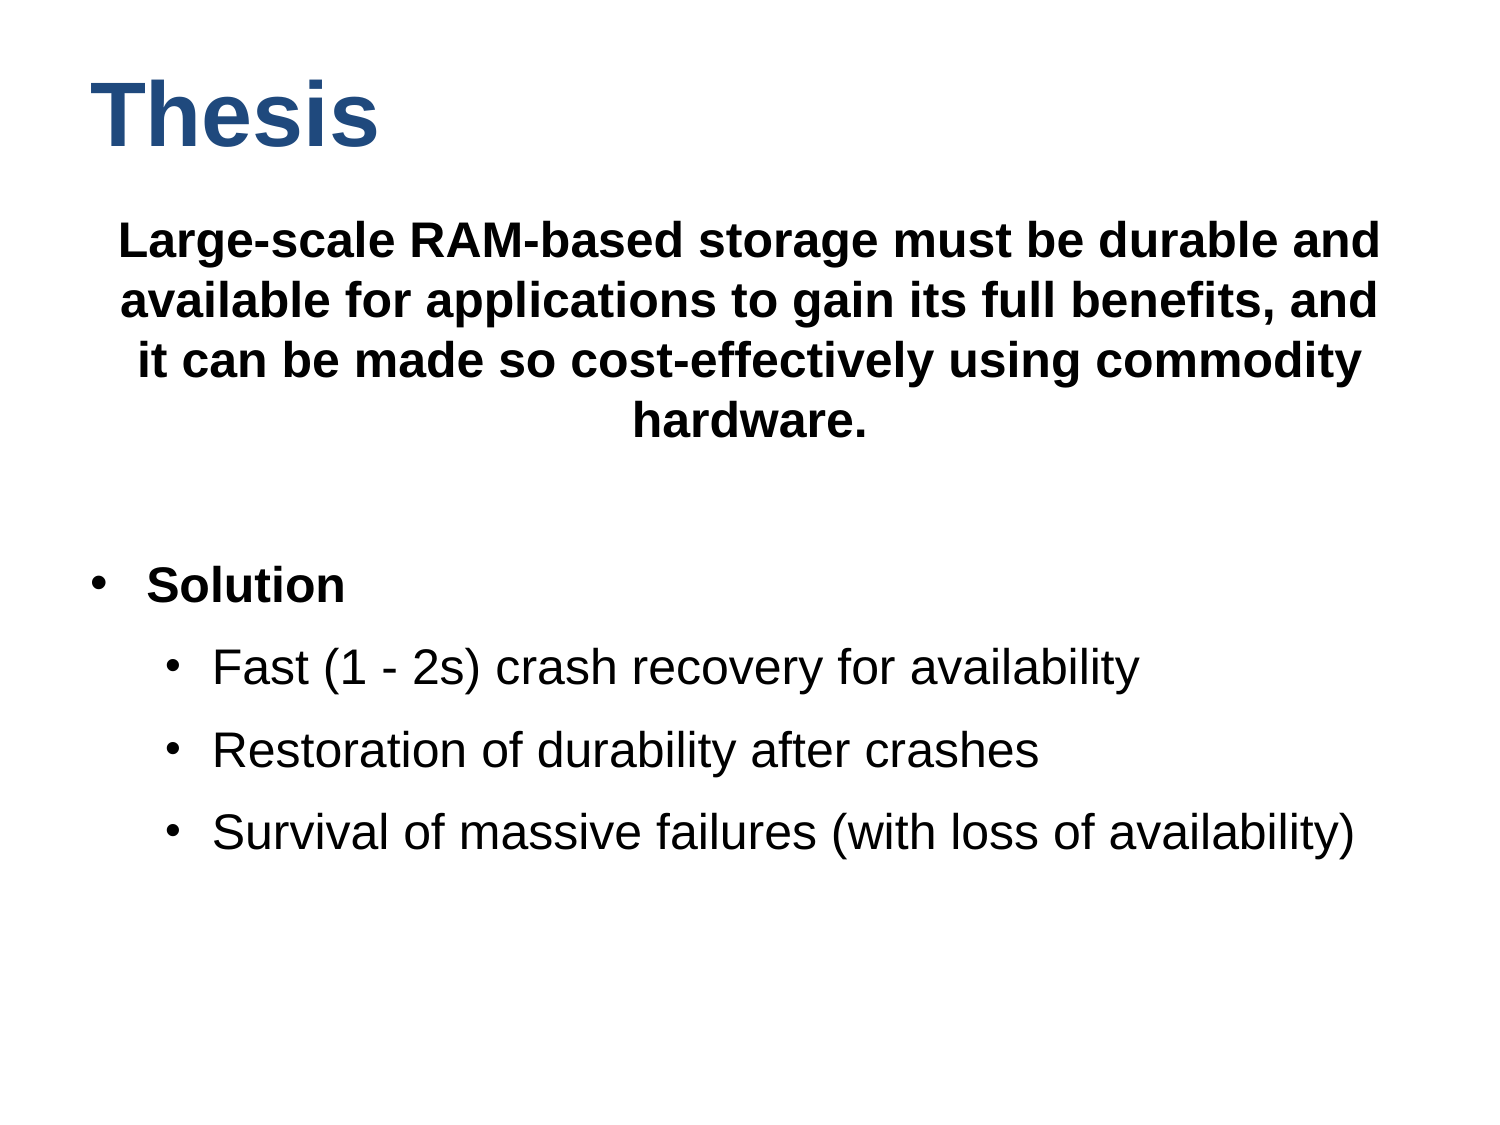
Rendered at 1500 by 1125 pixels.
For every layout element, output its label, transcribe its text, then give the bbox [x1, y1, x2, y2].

list Large-scale RAM-based storage must be durable and available for applications to gain its full benefits, and it can be made so cost-effectively using commodity hardware. Solution Fast (1 - 2s) crash recovery for availability Restoration of durability after crashes Survival of massive failures (with loss of availability) [75, 200, 1425, 1005]
title Thesis [75, 45, 1425, 175]
